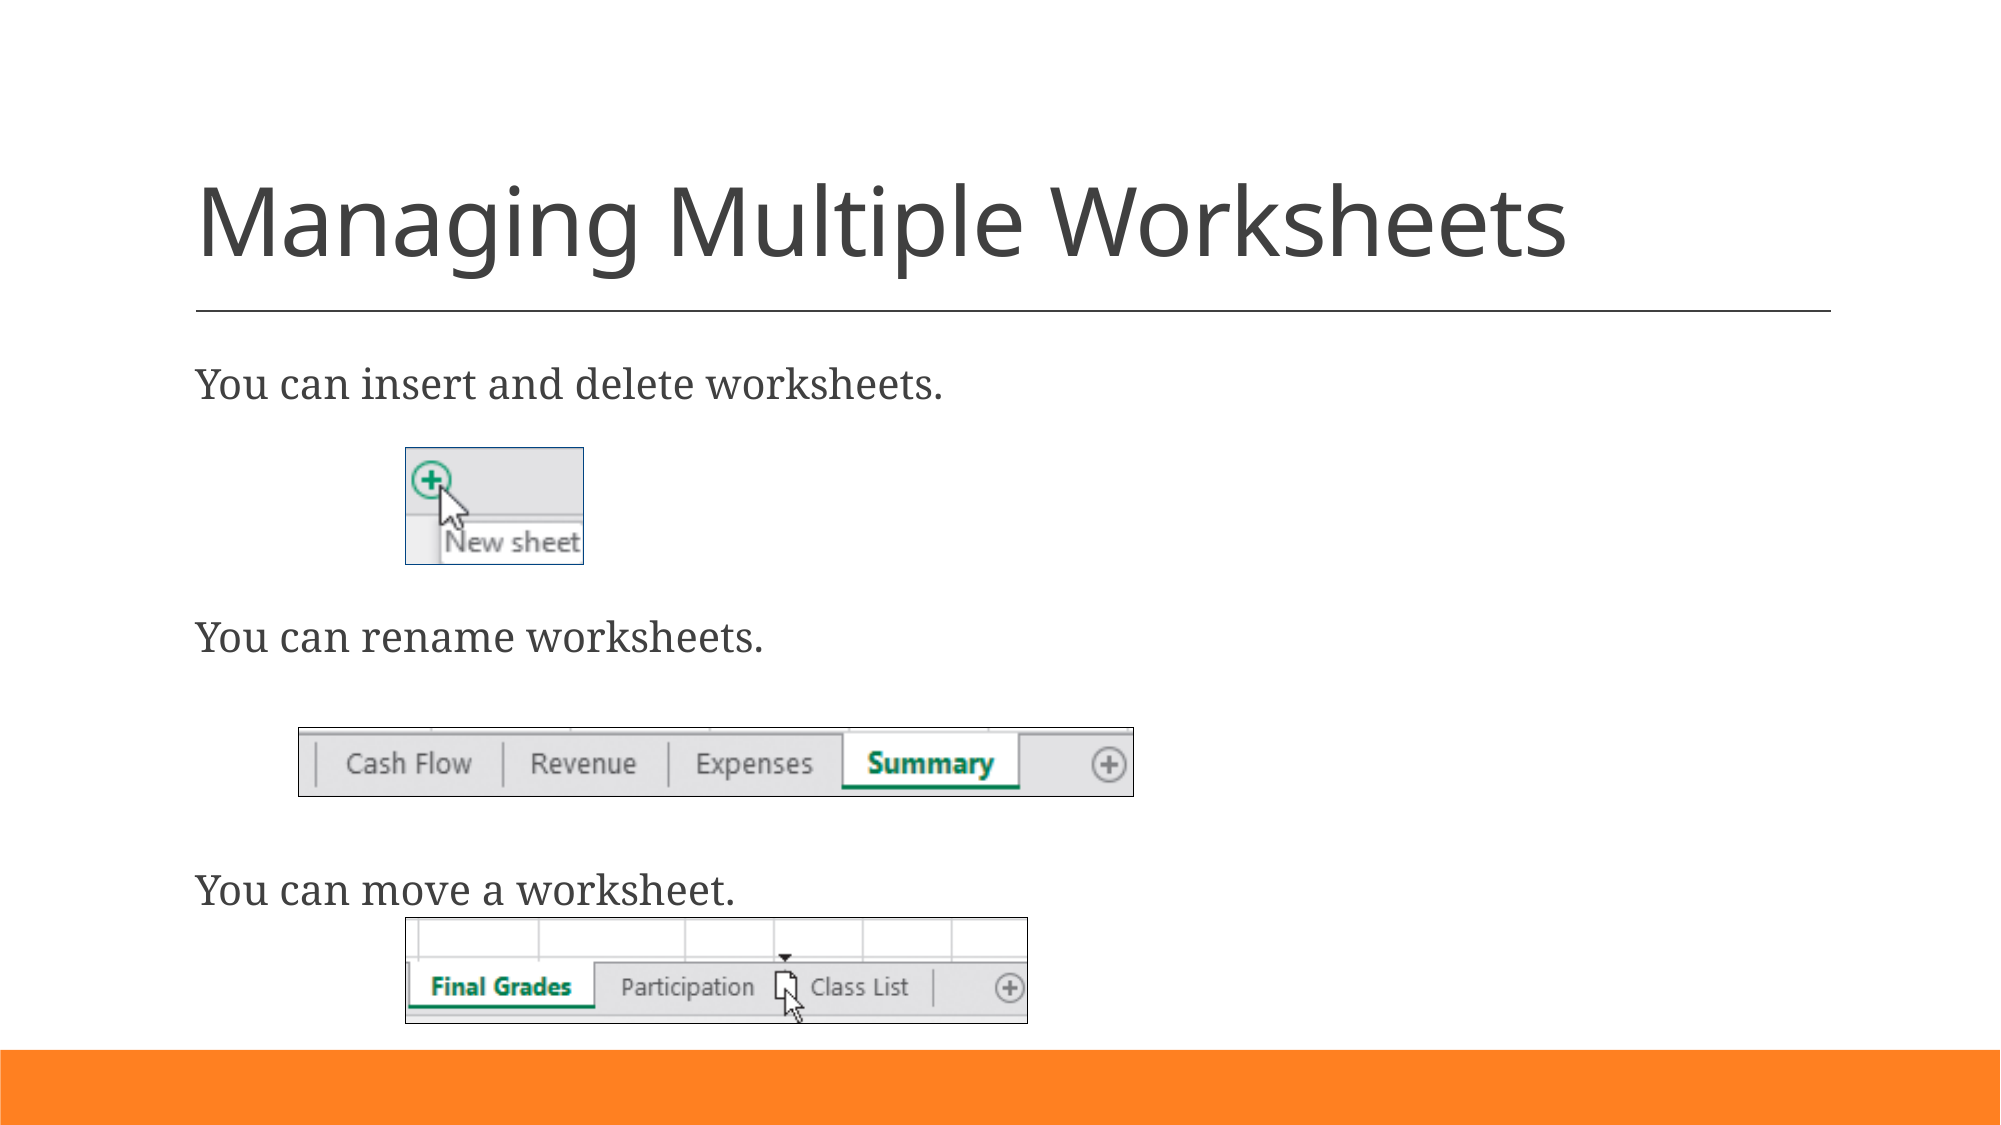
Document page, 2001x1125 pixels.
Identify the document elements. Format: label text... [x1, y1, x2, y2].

picture [404, 447, 584, 565]
list You can insert and delete worksheets. You can rename worksheets. You can move a worksheet. [180, 345, 1830, 963]
title Managing Multiple Worksheets [180, 47, 1830, 285]
picture [298, 727, 1134, 797]
picture [404, 917, 1028, 1025]
